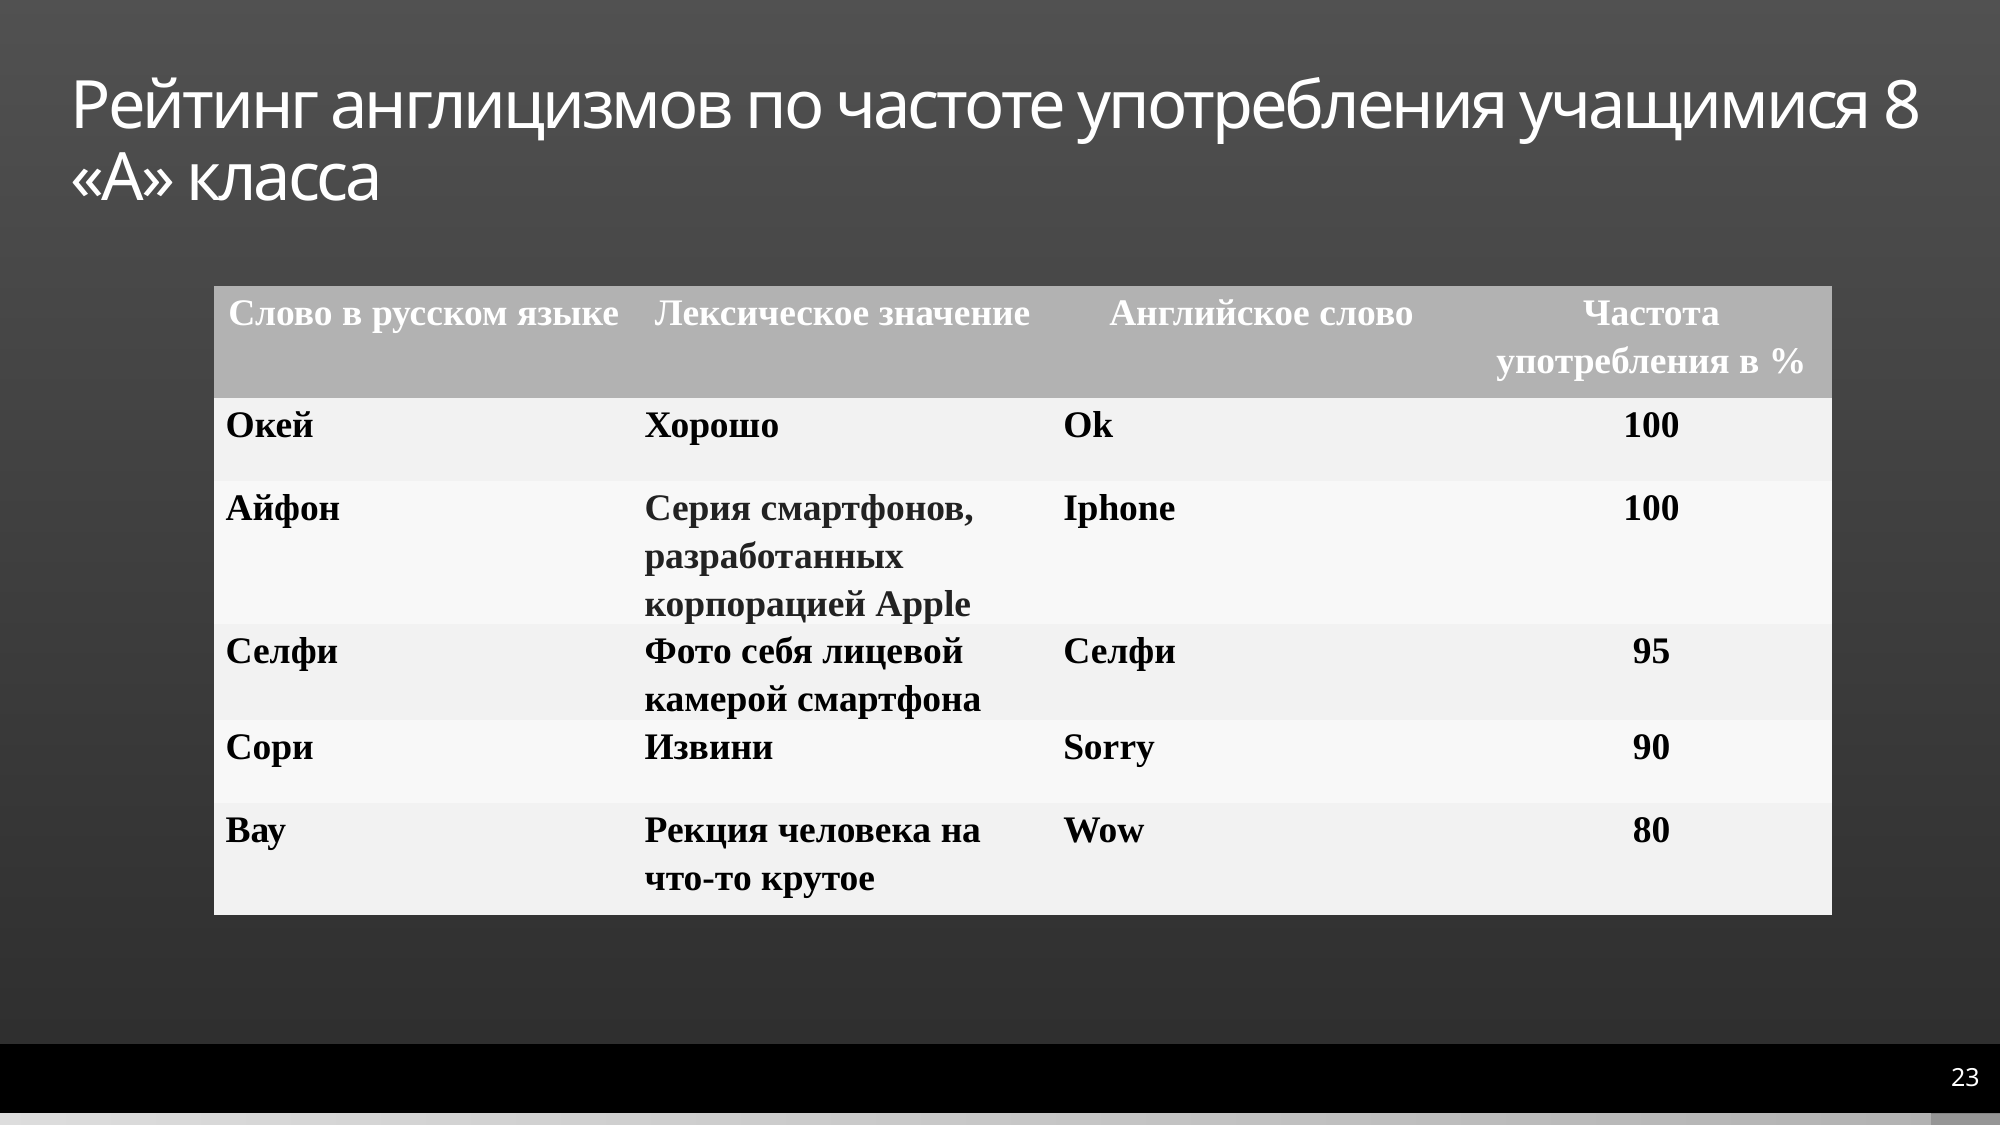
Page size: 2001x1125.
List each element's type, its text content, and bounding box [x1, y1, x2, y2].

table_cell Вау [214, 803, 633, 915]
table_cell Селфи [214, 624, 633, 720]
table_cell 95 [1471, 624, 1832, 720]
table_header Лексическое значение [633, 286, 1052, 398]
slide_number 23 [1931, 1044, 2000, 1114]
table_cell Фото себя лицевой камерой смартфона [633, 624, 1052, 720]
table_cell 90 [1471, 720, 1832, 803]
table_cell Айфон [214, 481, 633, 624]
table_cell 80 [1471, 803, 1832, 915]
table_cell Селфи [1052, 624, 1471, 720]
table_header Частота употребления в % [1471, 286, 1832, 398]
table_header Слово в русском языке [214, 286, 633, 398]
table_cell Ok [1052, 398, 1471, 481]
table_cell Wow [1052, 803, 1471, 915]
table_cell Окей [214, 398, 633, 481]
table_cell Серия смартфонов, разработанных корпорацией Apple [633, 481, 1052, 624]
table_cell Сори [214, 720, 633, 803]
table_cell Iphone [1052, 481, 1471, 624]
table_header Английское слово [1052, 286, 1471, 398]
table_cell Рекция человека на что-то крутое [633, 803, 1052, 915]
table_cell 100 [1471, 481, 1832, 624]
table_cell Извини [633, 720, 1052, 803]
table_cell 100 [1471, 398, 1832, 481]
table_cell Хорошо [633, 398, 1052, 481]
title Рейтинг англицизмов по частоте употребления учащимися 8 «А» класса [70, 70, 1932, 142]
table_cell Sorry [1052, 720, 1471, 803]
